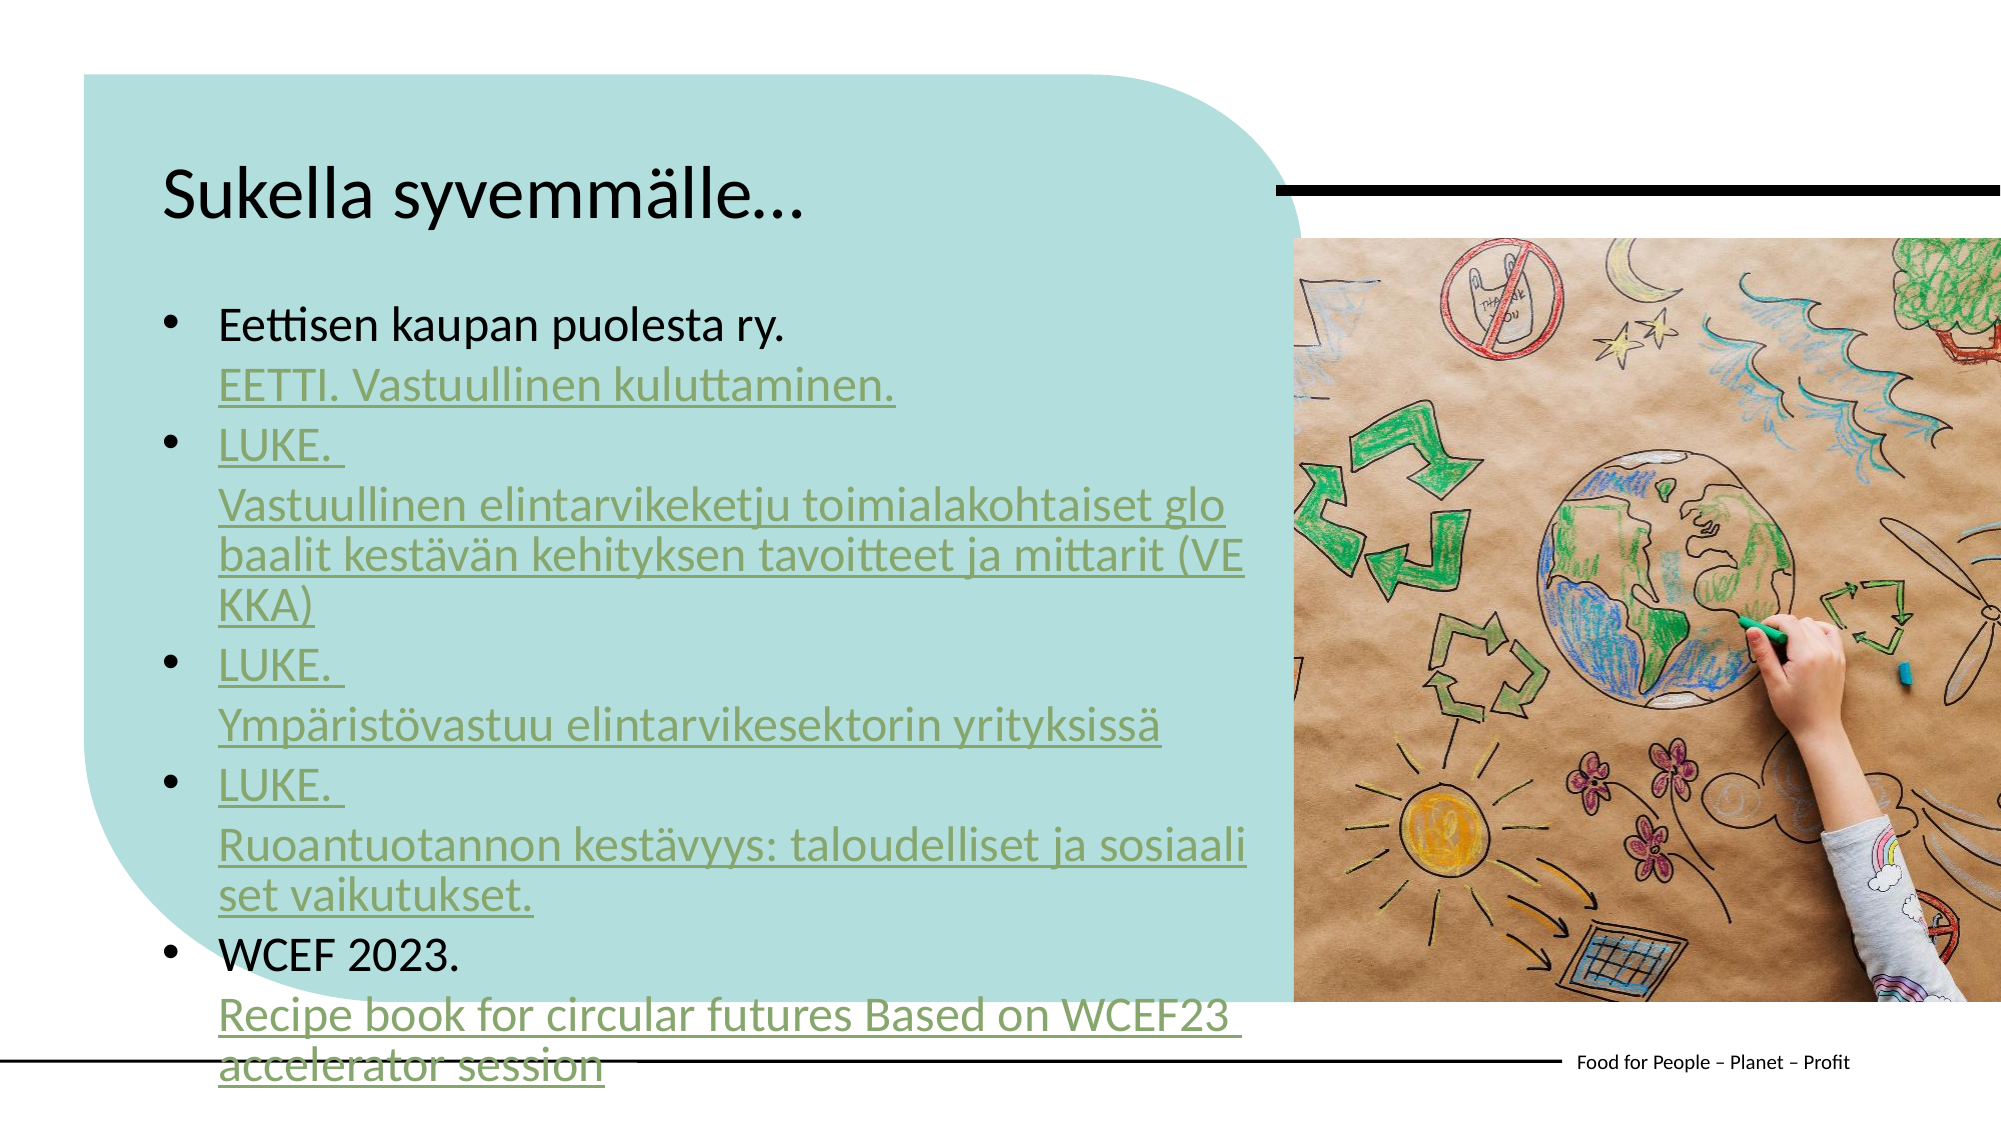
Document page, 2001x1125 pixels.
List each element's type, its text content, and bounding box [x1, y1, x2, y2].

list Sukella syvemmälle… [147, 146, 967, 309]
list Eettisen kaupan puolesta ry. EETTI. Vastuullinen kuluttaminen. LUKE. Vastuullinen elintarvikeketju toimialakohtaiset globaalit kestävän kehityksen tavoitteet ja mittarit (VEKKA) LUKE. Ympäristövastuu elintarvikesektorin yrityksissä LUKE. Ruoantuotannon kestävyys: taloudelliset ja sosiaaliset vaikutukset. WCEF 2023. Recipe book for circular futures Based on WCEF23 accelerator session. [147, 283, 1263, 781]
picture [1293, 238, 2001, 1003]
